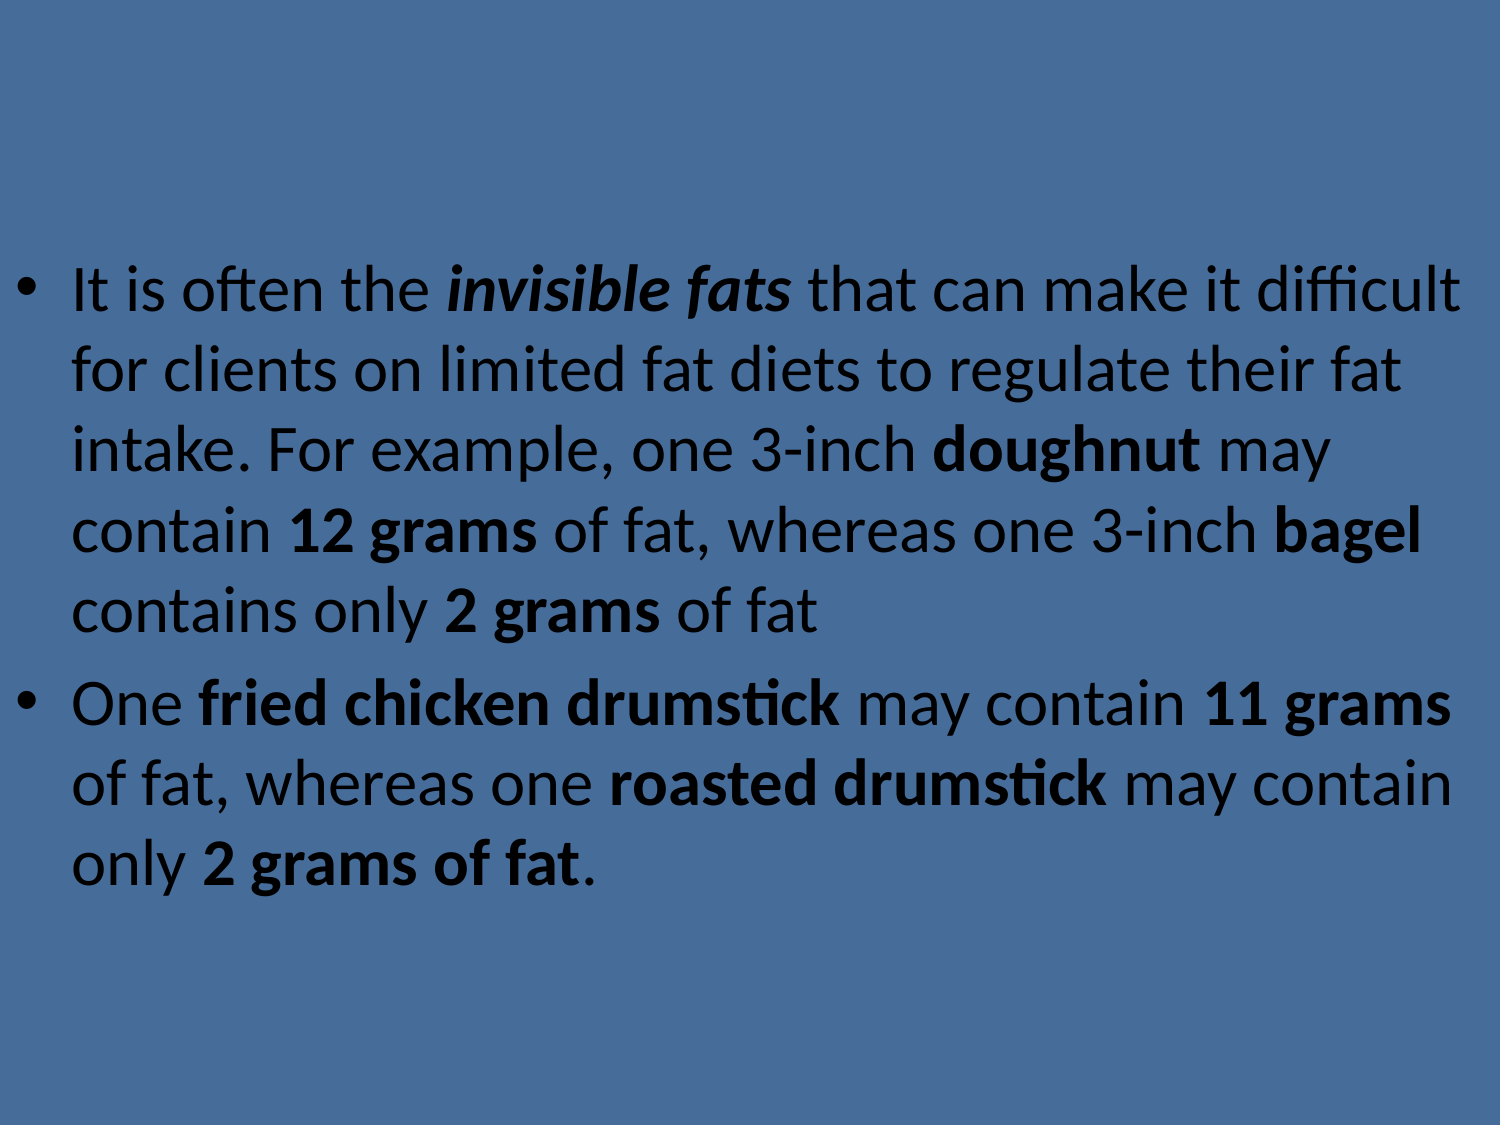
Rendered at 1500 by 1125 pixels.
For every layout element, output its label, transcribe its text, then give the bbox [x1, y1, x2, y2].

list It is often the invisible fats that can make it difficult for clients on limited fat diets to regulate their fat intake. For example, one 3-inch doughnut may contain 12 grams of fat, whereas one 3-inch bagel contains only 2 grams of fat One fried chicken drumstick may contain 11 grams of fat, whereas one roasted drumstick may contain only 2 grams of fat. [0, 237, 1500, 1125]
